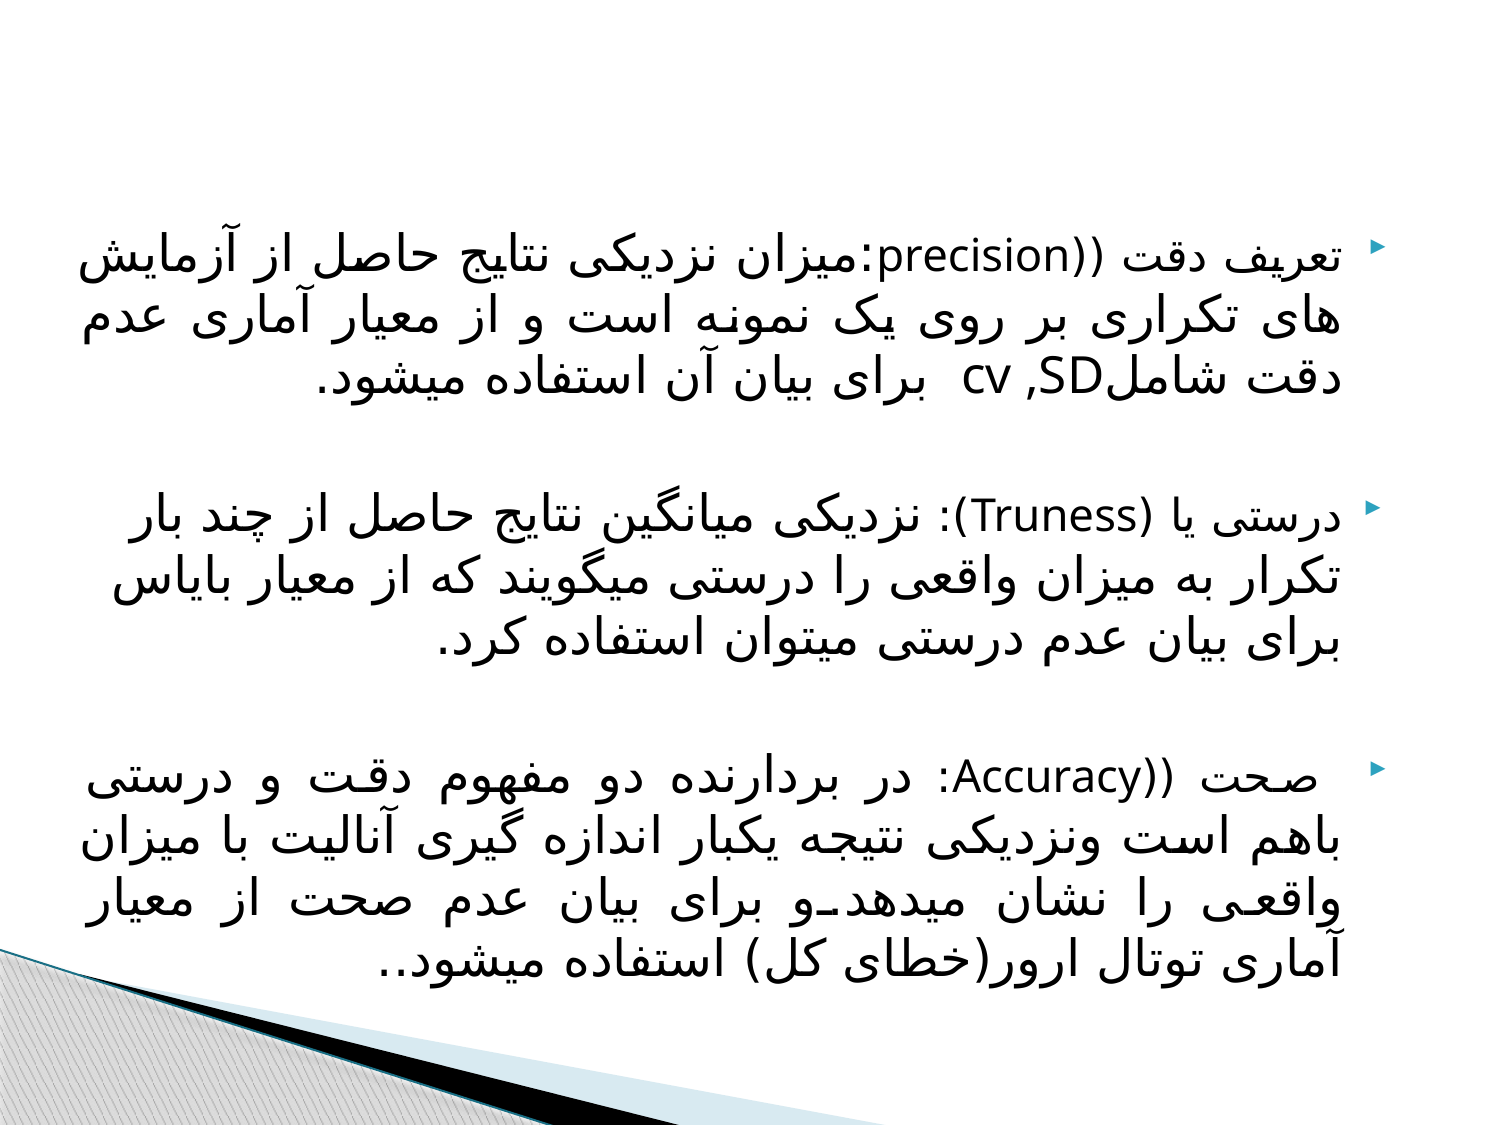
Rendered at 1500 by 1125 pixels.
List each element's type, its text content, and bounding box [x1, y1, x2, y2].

list تعریف دقت ((precision:میزان نزدیکی نتایج حاصل از آزمایش های تکراری بر روی یک نمونه است و از معیار آماری عدم دقت شاملcv ,SD برای بیان آن استفاده میشود. درستی یا (Truness): نزدیکی میانگین نتایج حاصل از چند بار تکرار به میزان واقعی را درستی میگویند که از معیار بایاس برای بیان عدم درستی میتوان استفاده کرد. صحت ((Accuracy: در بردارنده دو مفهوم دقت و درستی باهم است ونزدیکی نتیجه یکبار اندازه گیری آنالیت با میزان واقعی را نشان میدهد.و برای بیان عدم صحت از معیار آماری توتال ارور(خطای کل) استفاده میشود.. [62, 212, 1413, 1048]
